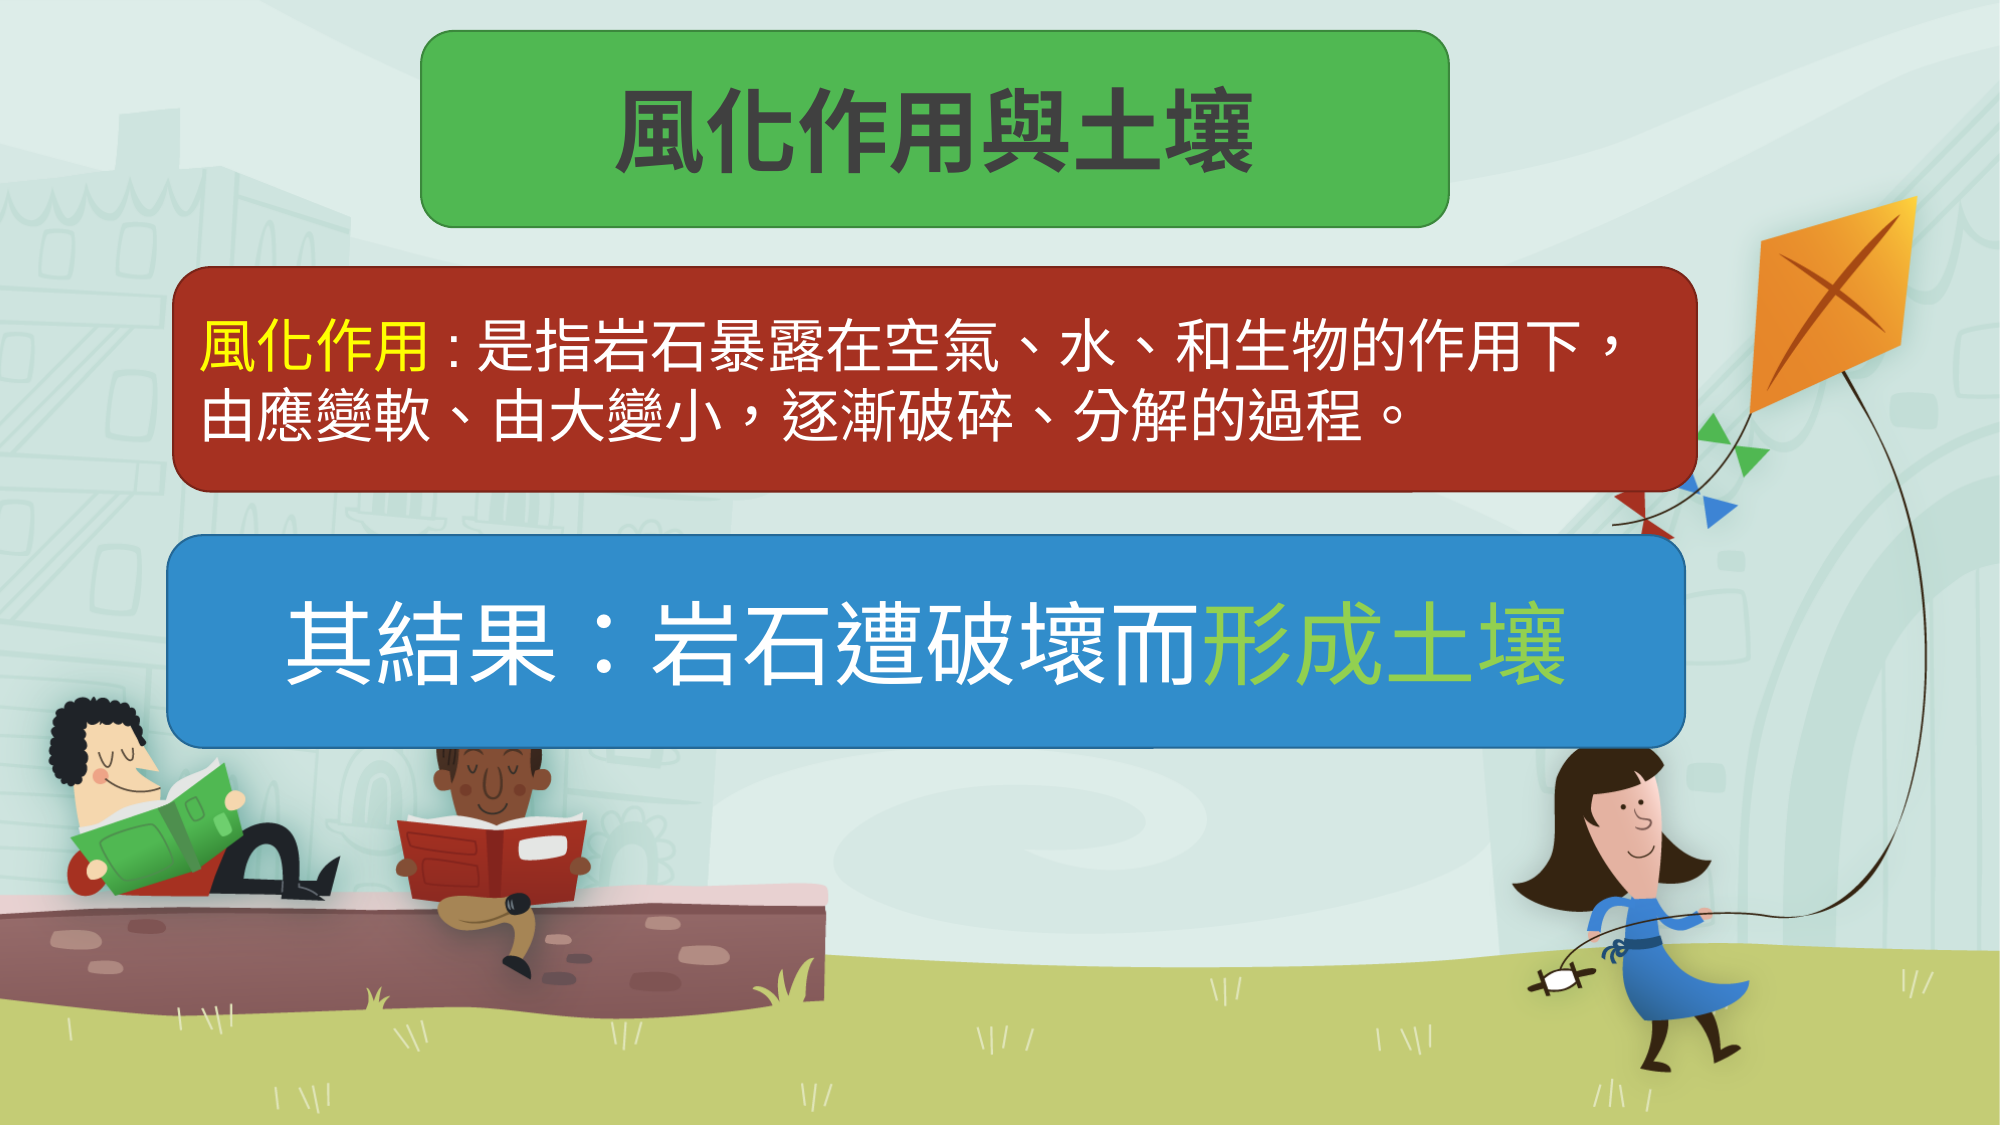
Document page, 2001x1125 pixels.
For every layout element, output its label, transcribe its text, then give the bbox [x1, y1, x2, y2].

text_box 其結果：岩石遭破壞而形成土壤 [166, 534, 1687, 749]
text_box 風化作用:是指岩石暴露在空氣、水、和生物的作用下，由應變軟、由大變小，逐漸破碎、分解的過程。 [172, 266, 1698, 493]
picture [0, 0, 2000, 1125]
text_box 風化作用與土壤 [420, 29, 1450, 229]
